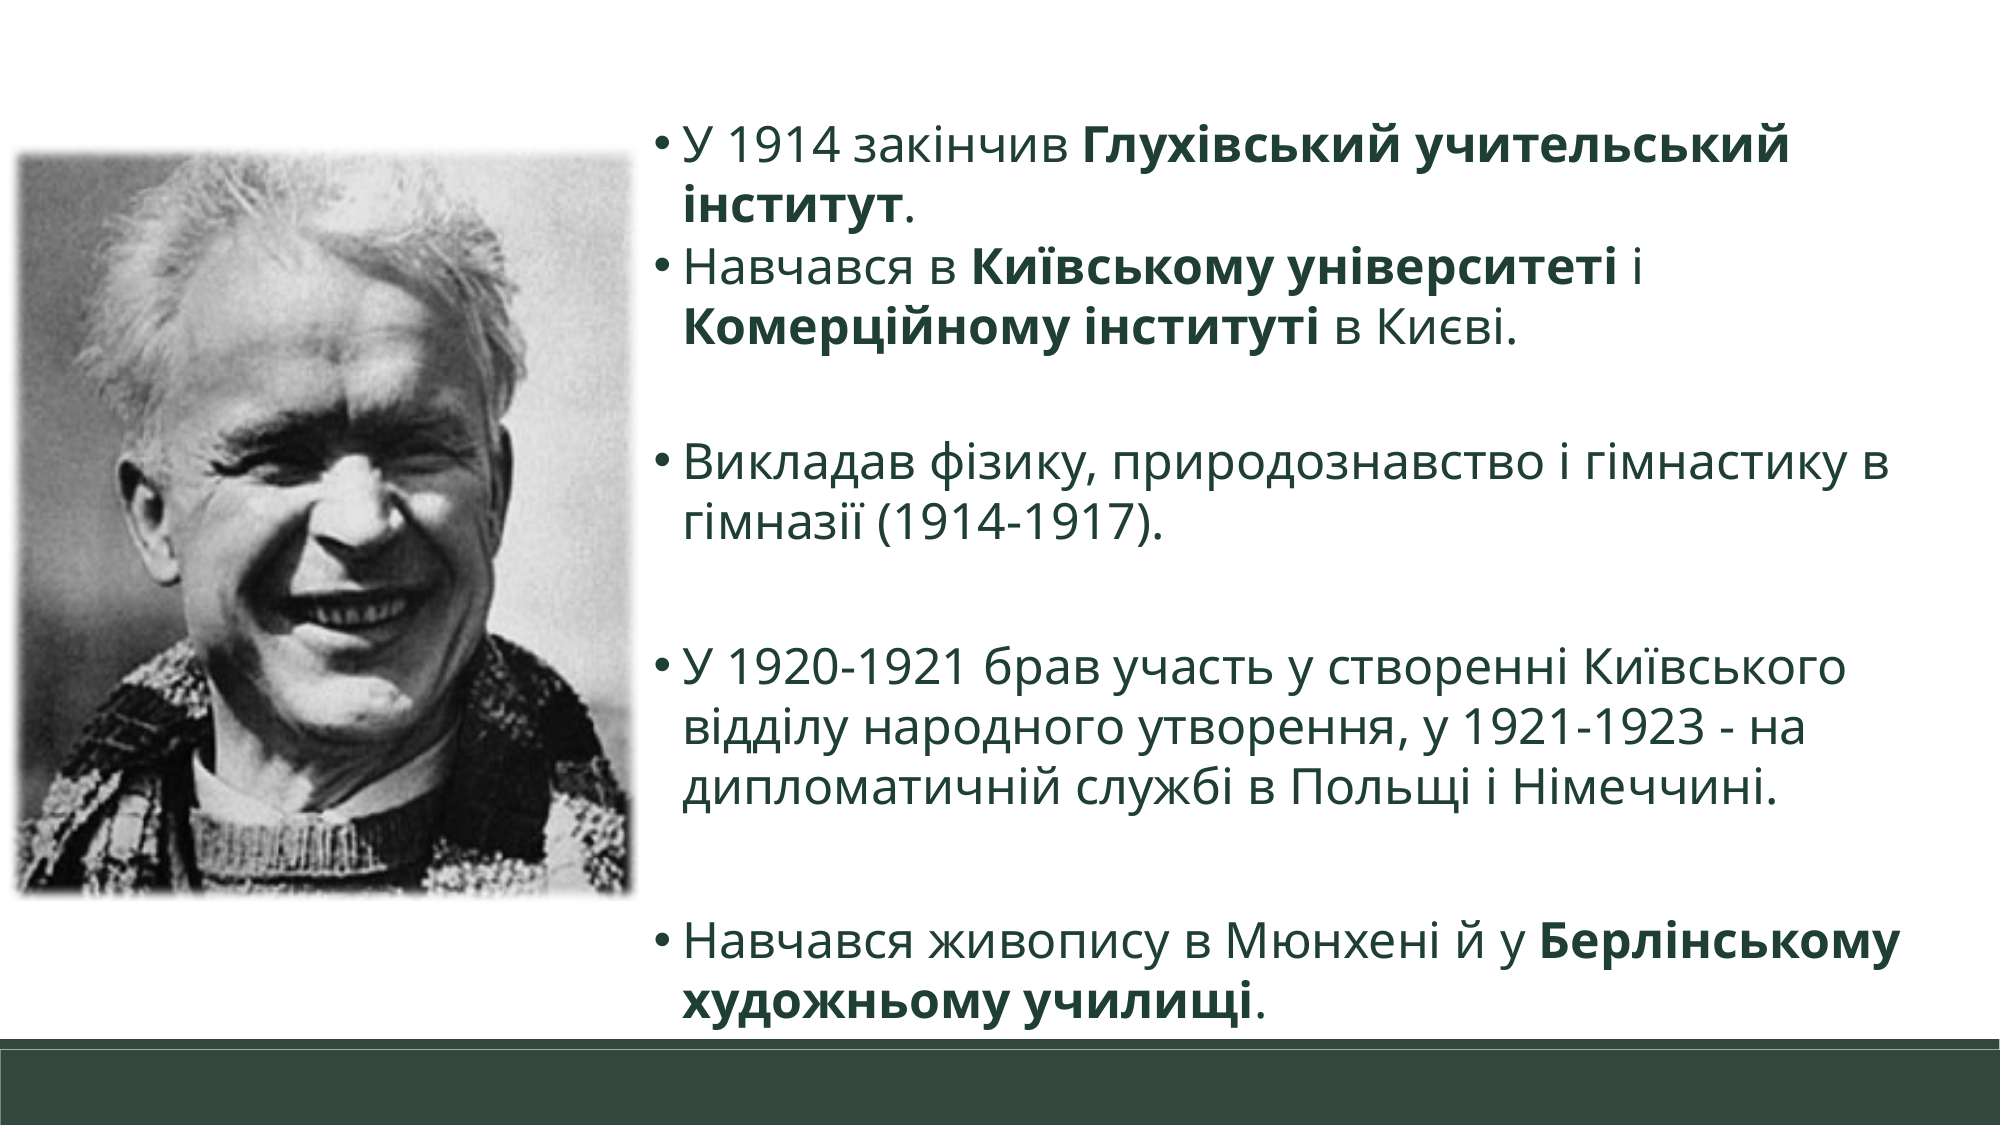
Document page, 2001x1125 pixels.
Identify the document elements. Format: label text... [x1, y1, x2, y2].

text_box У 1920-1921 брав участь у створенні Київського відділу народного утворення, у 1921-1923 - на дипломатичній службі в Польщі і Німеччині. [649, 627, 2000, 823]
picture [8, 143, 640, 903]
text_box Викладав фізику, природознавство і гімнастику в гімназії (1914-1917). [649, 421, 1977, 557]
text_box Навчався живопису в Мюнхені й у Берлінському художньому училищі. [638, 901, 1977, 1037]
text_box Навчався в Київському університеті і Комерційному інституті в Києві. [649, 226, 2000, 362]
text_box У 1914 закінчив Глухівський учительський інститут. [638, 105, 1977, 226]
